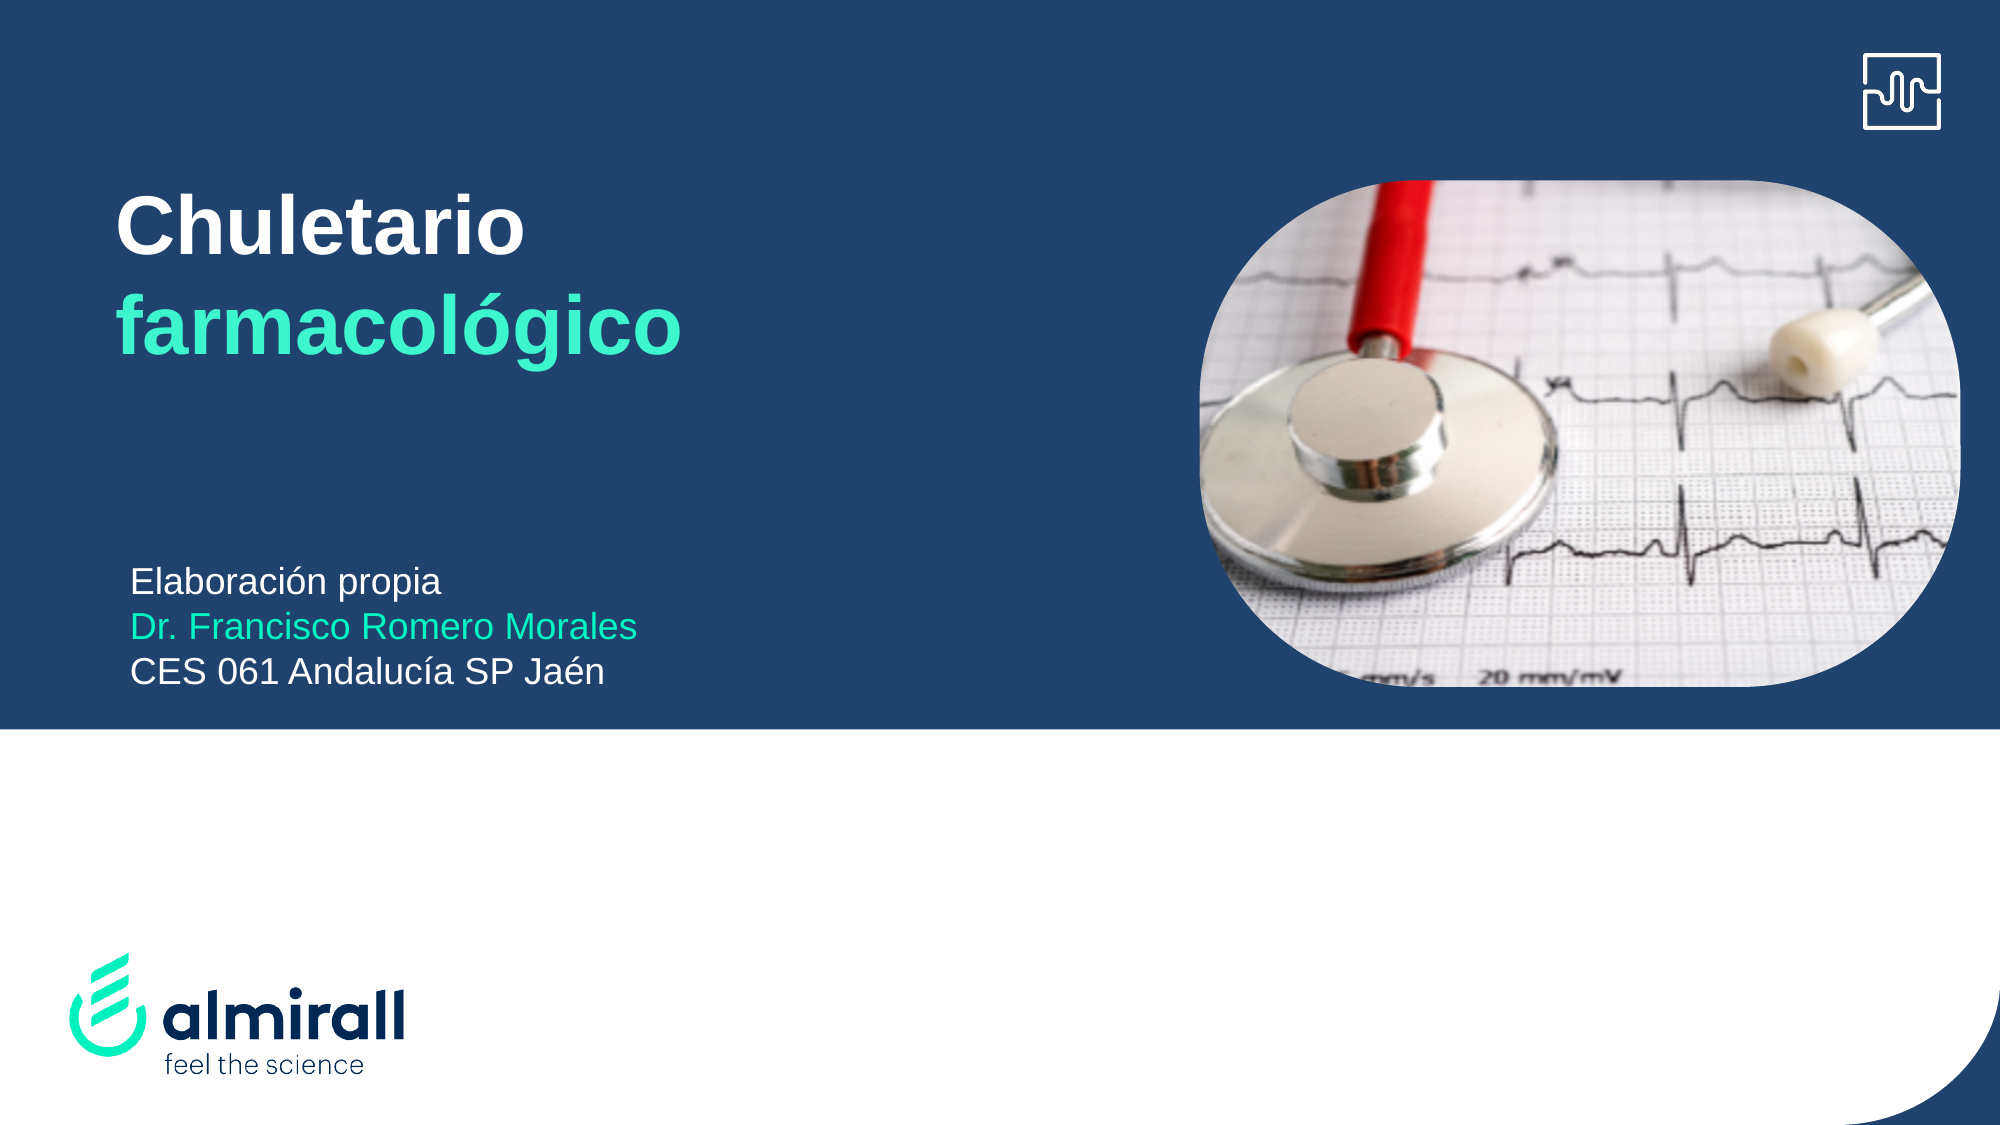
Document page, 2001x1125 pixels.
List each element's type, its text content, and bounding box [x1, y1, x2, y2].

picture [0, 918, 472, 1125]
picture [1863, 53, 1941, 130]
picture [1199, 180, 1961, 687]
text_box Chuletario farmacológico [115, 71, 1163, 424]
text_box Elaboración propia Dr. Francisco Romero Morales CES 061 Andalucía SP Jaén [115, 549, 658, 700]
